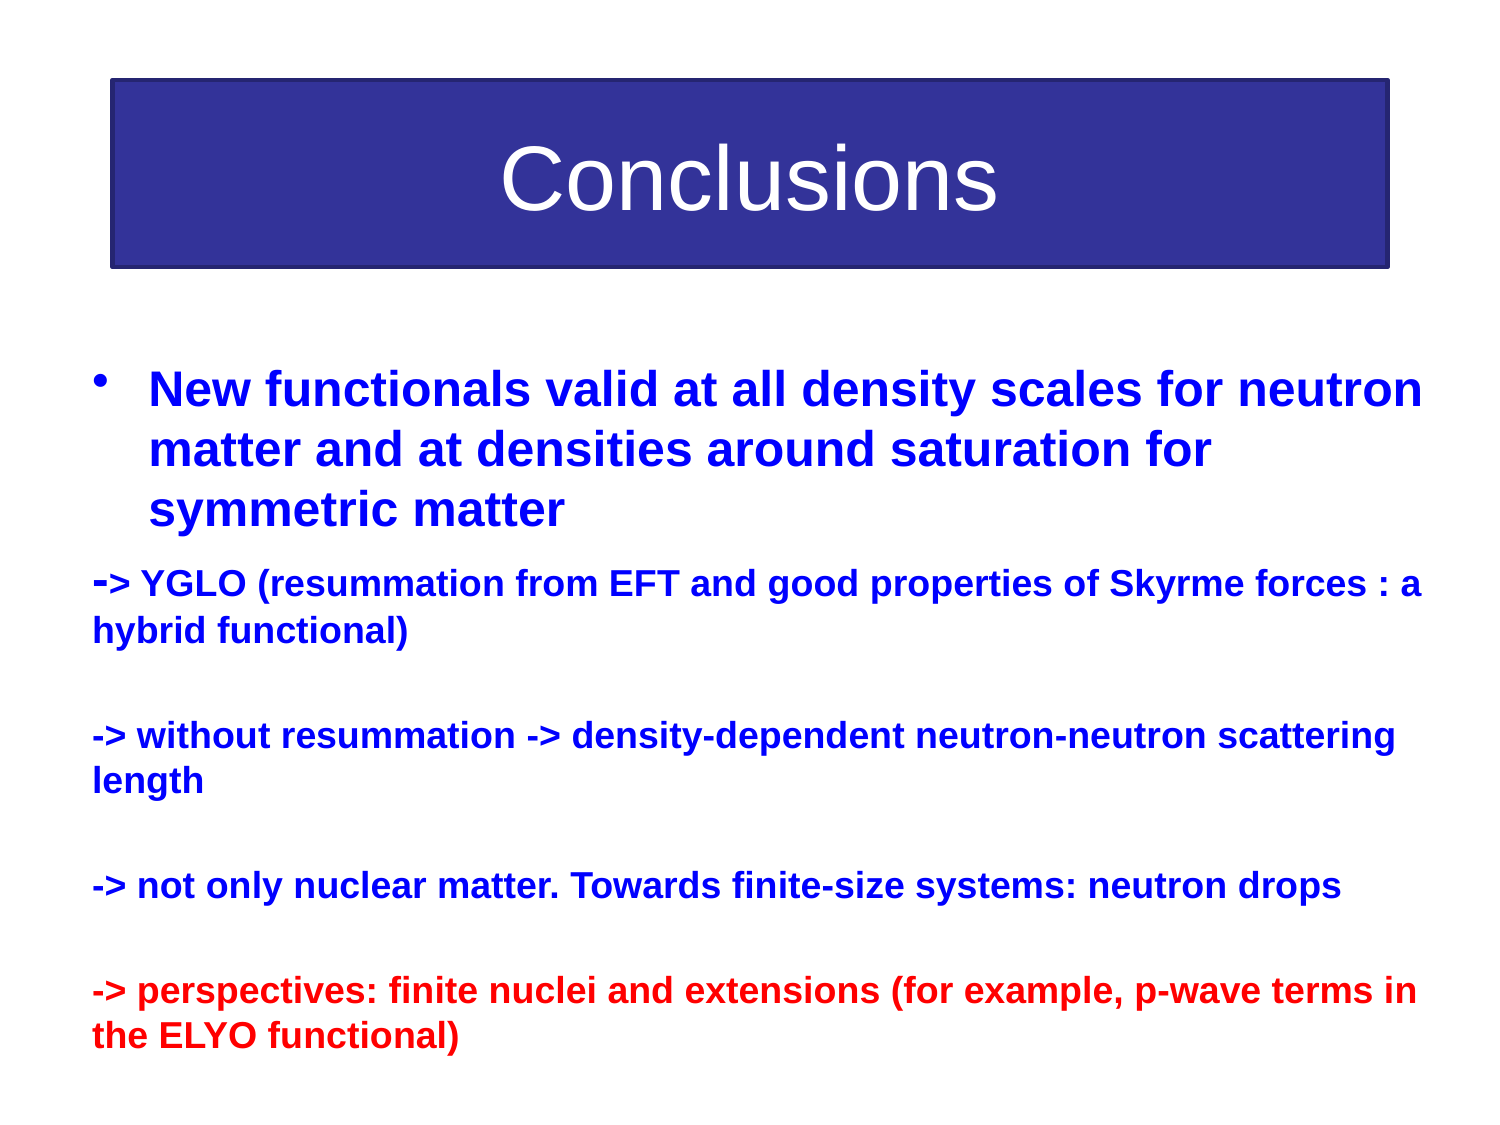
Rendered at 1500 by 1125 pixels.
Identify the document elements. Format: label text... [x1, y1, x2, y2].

list New functionals valid at all density scales for neutron matter and at densities around saturation for symmetric matter -> YGLO (resummation from EFT and good properties of Skyrme forces : a hybrid functional) -> without resummation -> density-dependent neutron-neutron scattering length -> not only nuclear matter. Towards finite-size systems: neutron drops -> perspectives: finite nuclei and extensions (for example, p-wave terms in the ELYO functional) [77, 278, 1447, 954]
title Conclusions [110, 78, 1390, 269]
